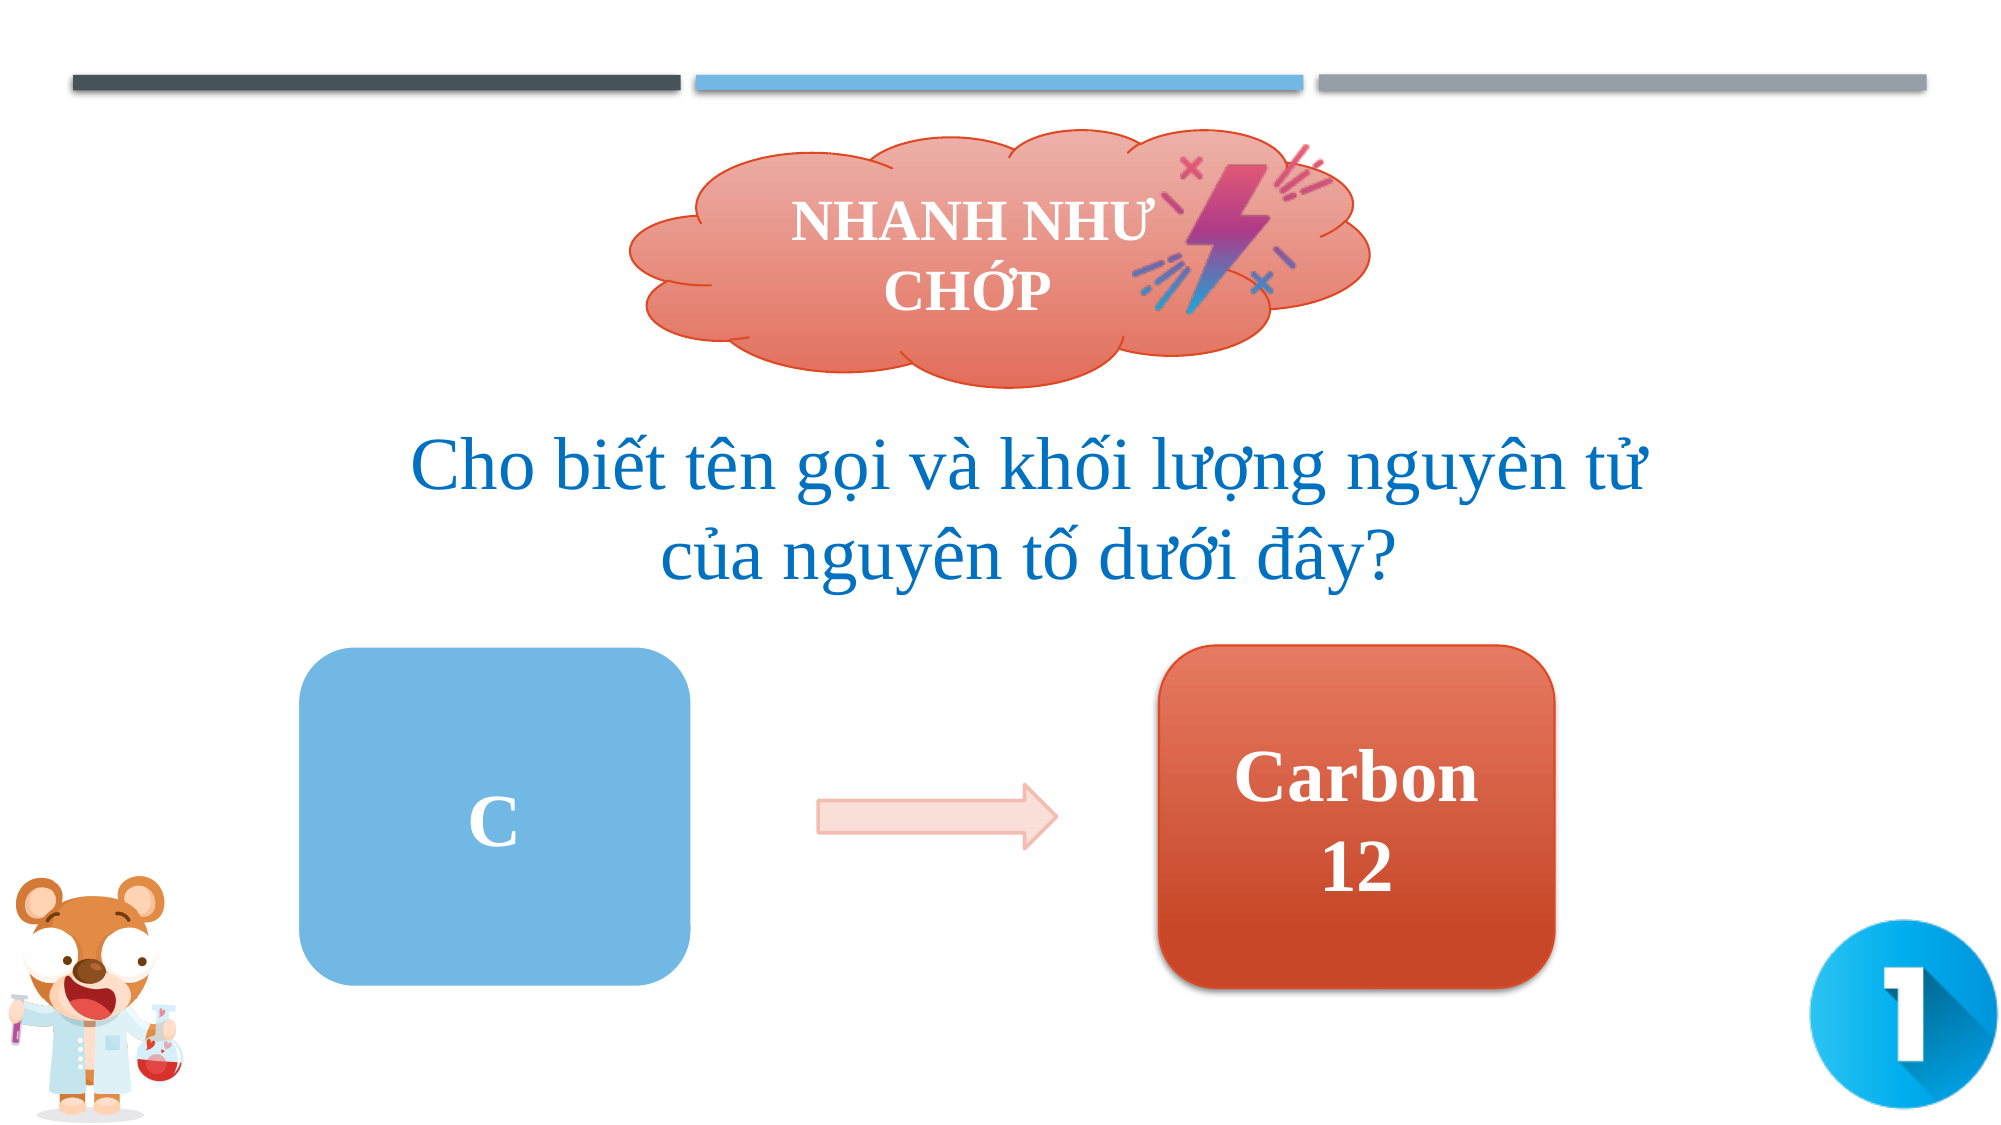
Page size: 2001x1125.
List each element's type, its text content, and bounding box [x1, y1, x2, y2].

text_box Carbon 12 [1157, 644, 1556, 989]
picture [1807, 918, 2000, 1111]
text_box [816, 782, 1058, 851]
picture [0, 872, 222, 1125]
text_box NHANH NHƯ CHỚP [628, 129, 1248, 389]
text_box Cho biết tên gọi và khối lượng nguyên tử của nguyên tố dưới đây? [386, 407, 1673, 602]
picture [1131, 128, 1333, 330]
text_box C [294, 643, 695, 990]
text_box NHANH NHƯ CHỚP [1339, 180, 1371, 294]
